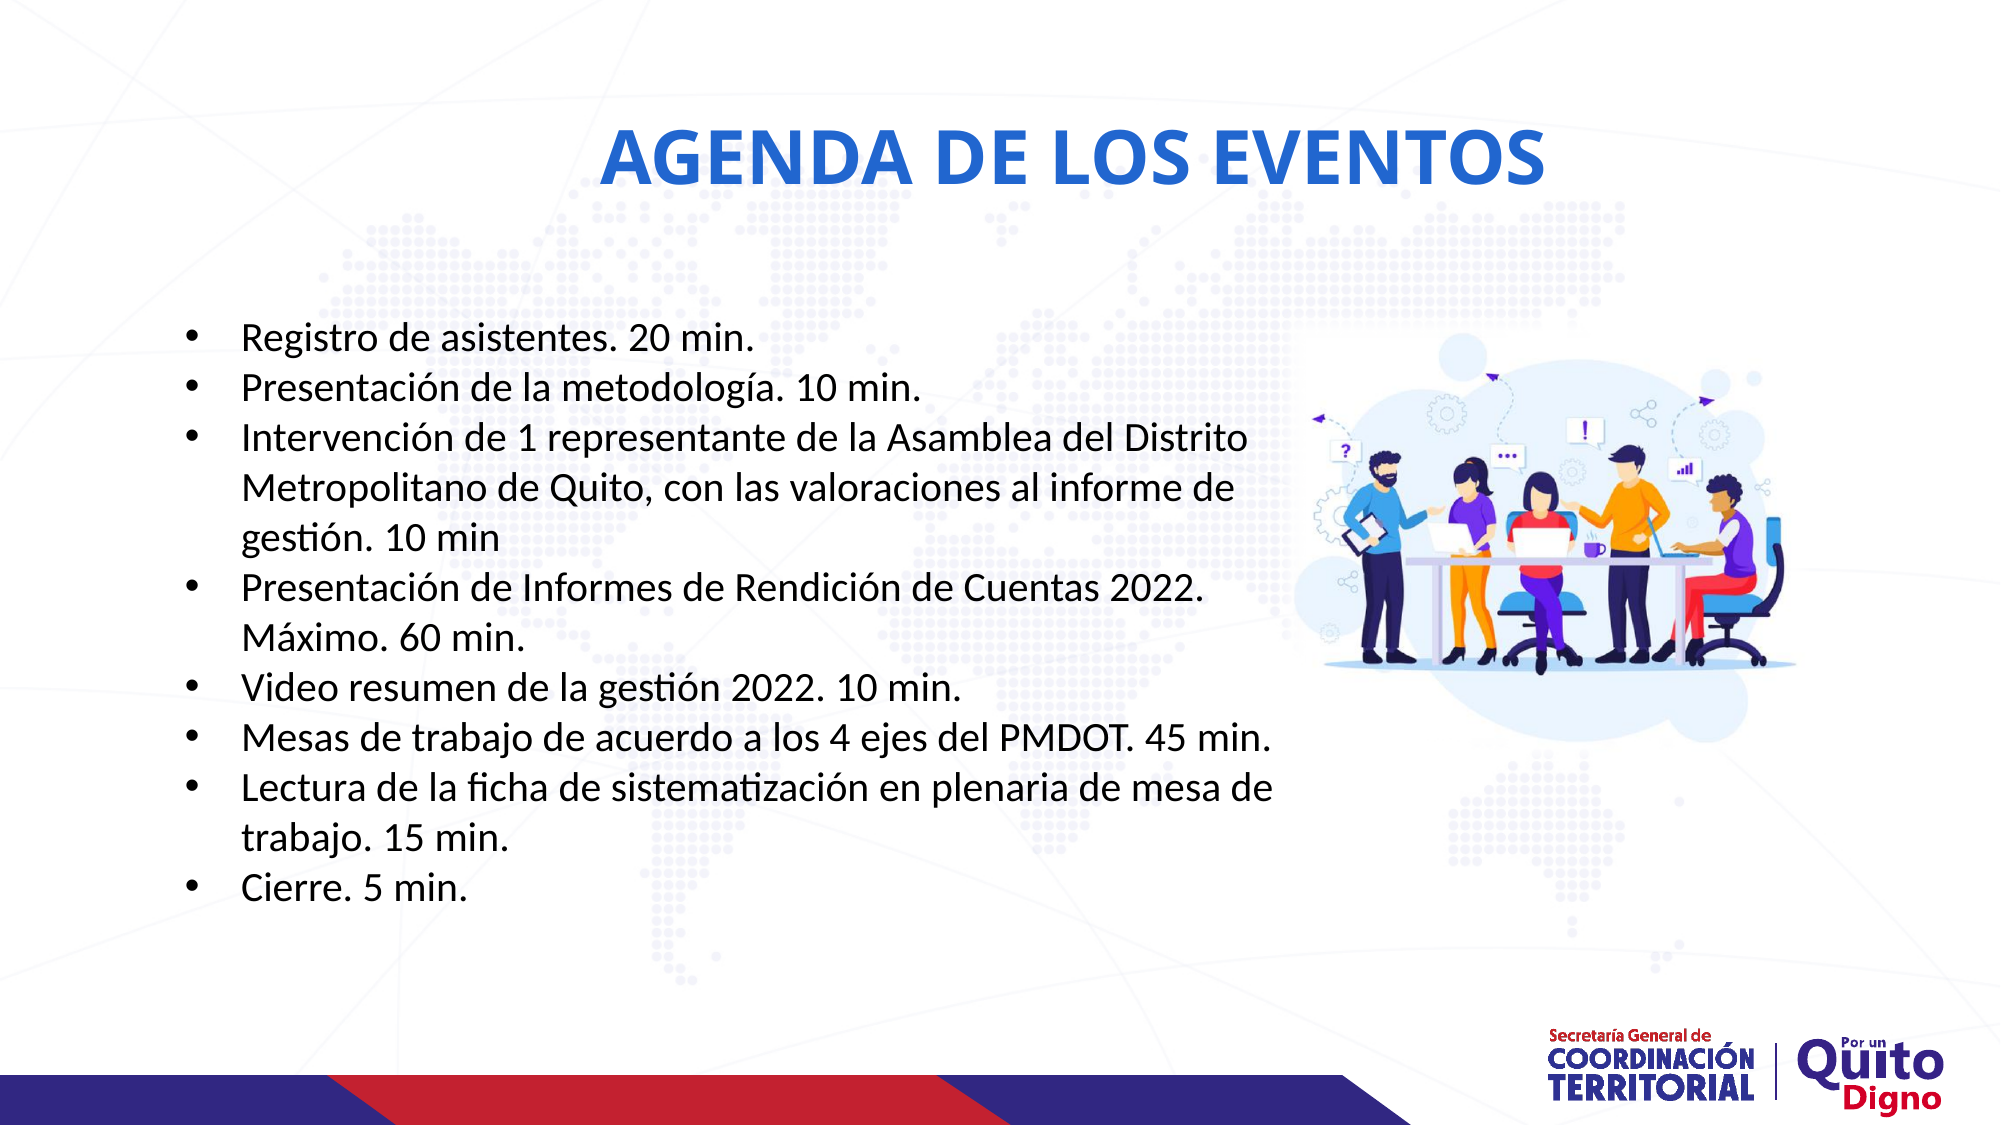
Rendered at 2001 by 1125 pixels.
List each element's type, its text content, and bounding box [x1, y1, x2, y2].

picture [0, 0, 2001, 1125]
text_box AGENDA DE LOS EVENTOS [585, 111, 2000, 300]
text_box Registro de asistentes. 20 min. Presentación de la metodología. 10 min. Intervención de 1 representante de la Asamblea del Distrito Metropolitano de Quito, con las valoraciones al informe de gestión. 10 min Presentación de Informes de Rendición de Cuentas 2022. Máximo. 60 min. Video resumen de la gestión 2022. 10 min. Mesas de trabajo de acuerdo a los 4 ejes del PMDOT. 45 min. Lectura de la ficha de sistematización en plenaria de mesa de trabajo. 15 min. Cierre. 5 min. [170, 302, 1294, 963]
